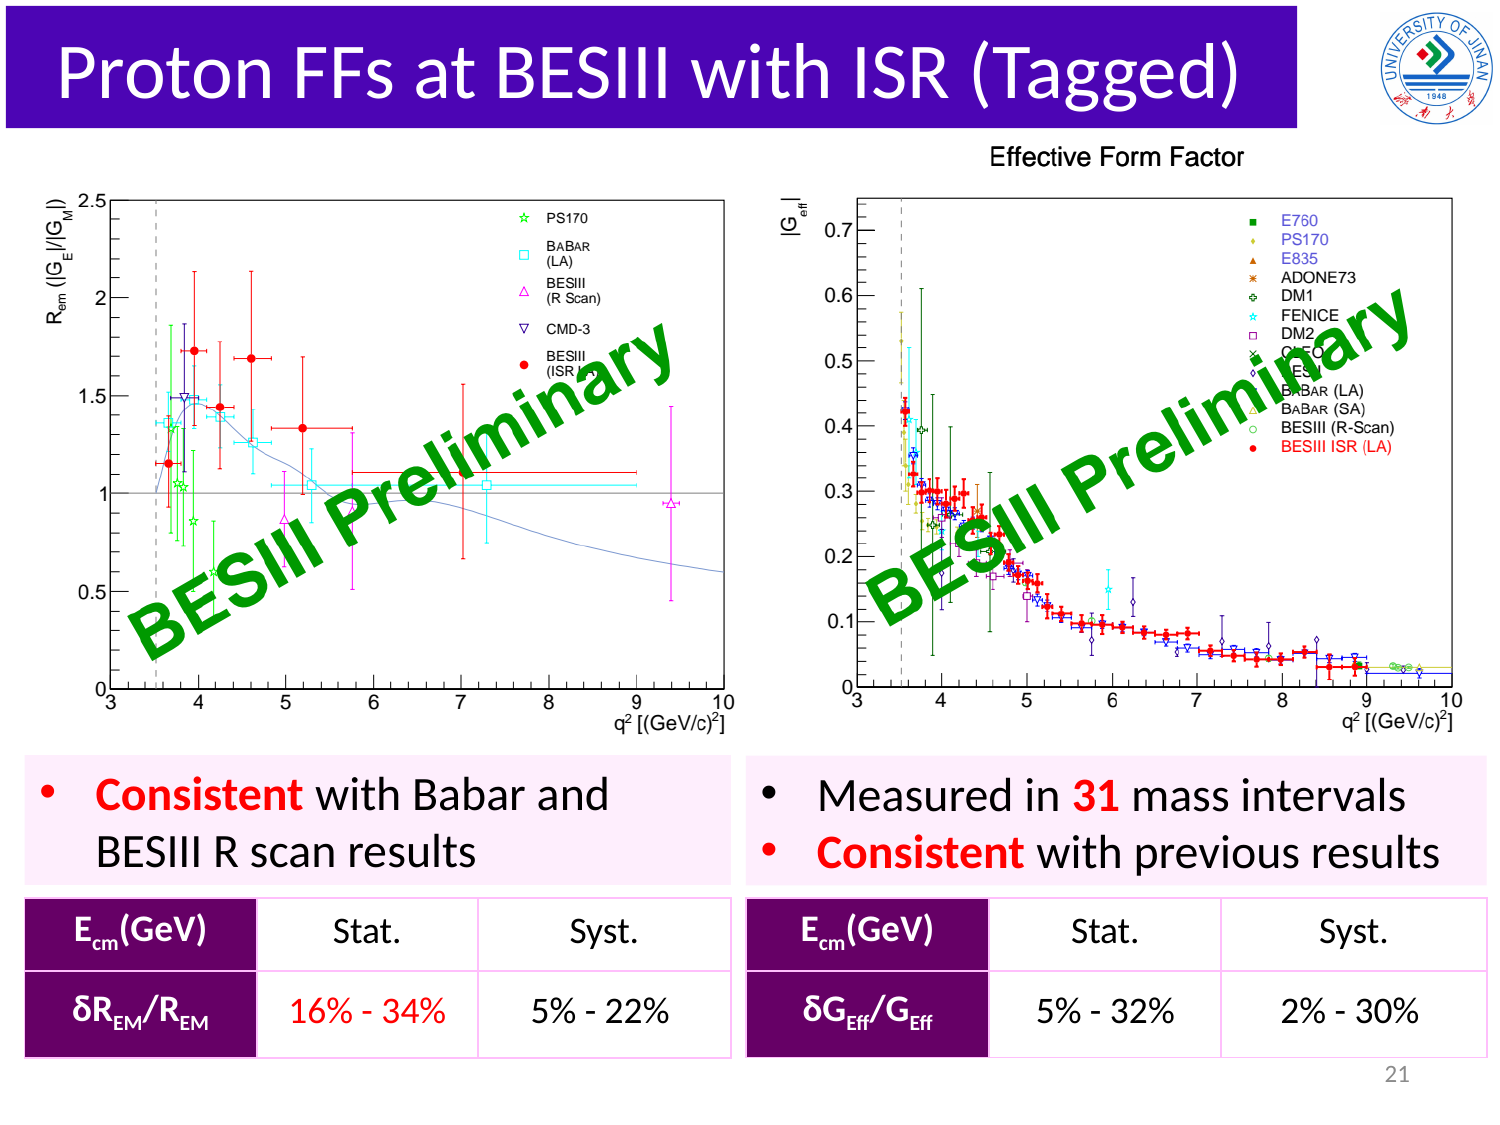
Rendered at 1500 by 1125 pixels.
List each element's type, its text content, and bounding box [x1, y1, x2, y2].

table_cell δGEff/GEff [747, 972, 988, 1057]
table_header Stat. [990, 899, 1220, 970]
table_cell 16% - 34% [258, 972, 477, 1057]
table_cell 5% - 32% [990, 972, 1220, 1057]
table_header Syst. [479, 899, 730, 970]
title Proton FFs at BESIII with ISR (Tagged) [5, 5, 1298, 129]
table_header Ecm(GeV) [747, 899, 988, 970]
text_box Measured in 31 mass intervals Consistent with previous results [745, 755, 1487, 886]
table_header Syst. [1222, 899, 1486, 970]
slide_number 21 [1074, 1058, 1425, 1103]
table_cell 2% - 30% [1222, 972, 1486, 1057]
table_cell 5% - 22% [479, 972, 730, 1057]
table_cell δREM/REM [25, 972, 256, 1057]
table_header Ecm(GeV) [25, 899, 256, 970]
text_box Consistent with Babar and BESIII R scan results [24, 756, 731, 885]
table_header Stat. [258, 899, 477, 970]
picture [1380, 12, 1493, 125]
picture [17, 136, 1487, 748]
